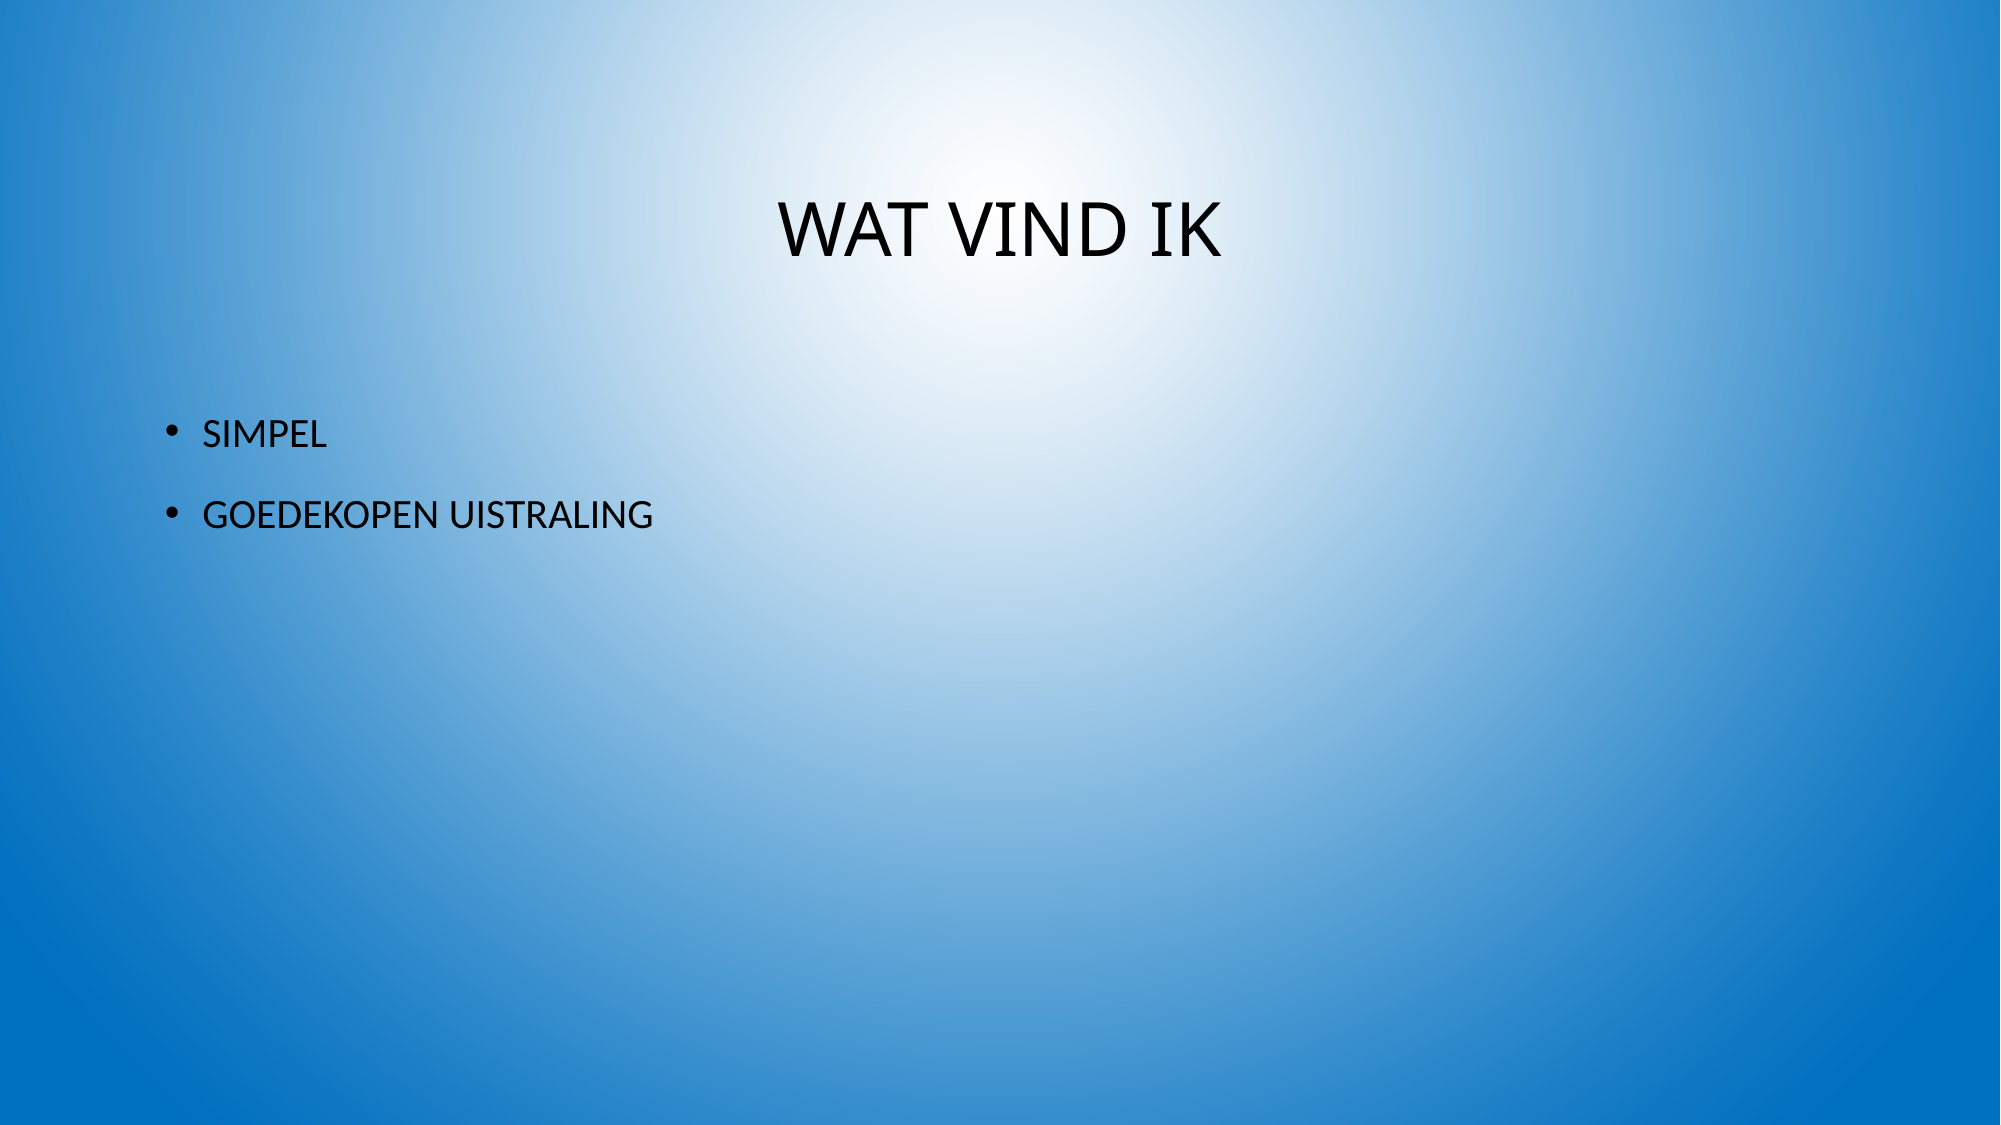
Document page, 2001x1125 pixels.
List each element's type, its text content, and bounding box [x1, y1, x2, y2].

picture [0, 0, 2000, 1125]
title Wat vind ik [149, 101, 1851, 364]
list Simpel Goedekopen uistraling [149, 388, 1851, 950]
